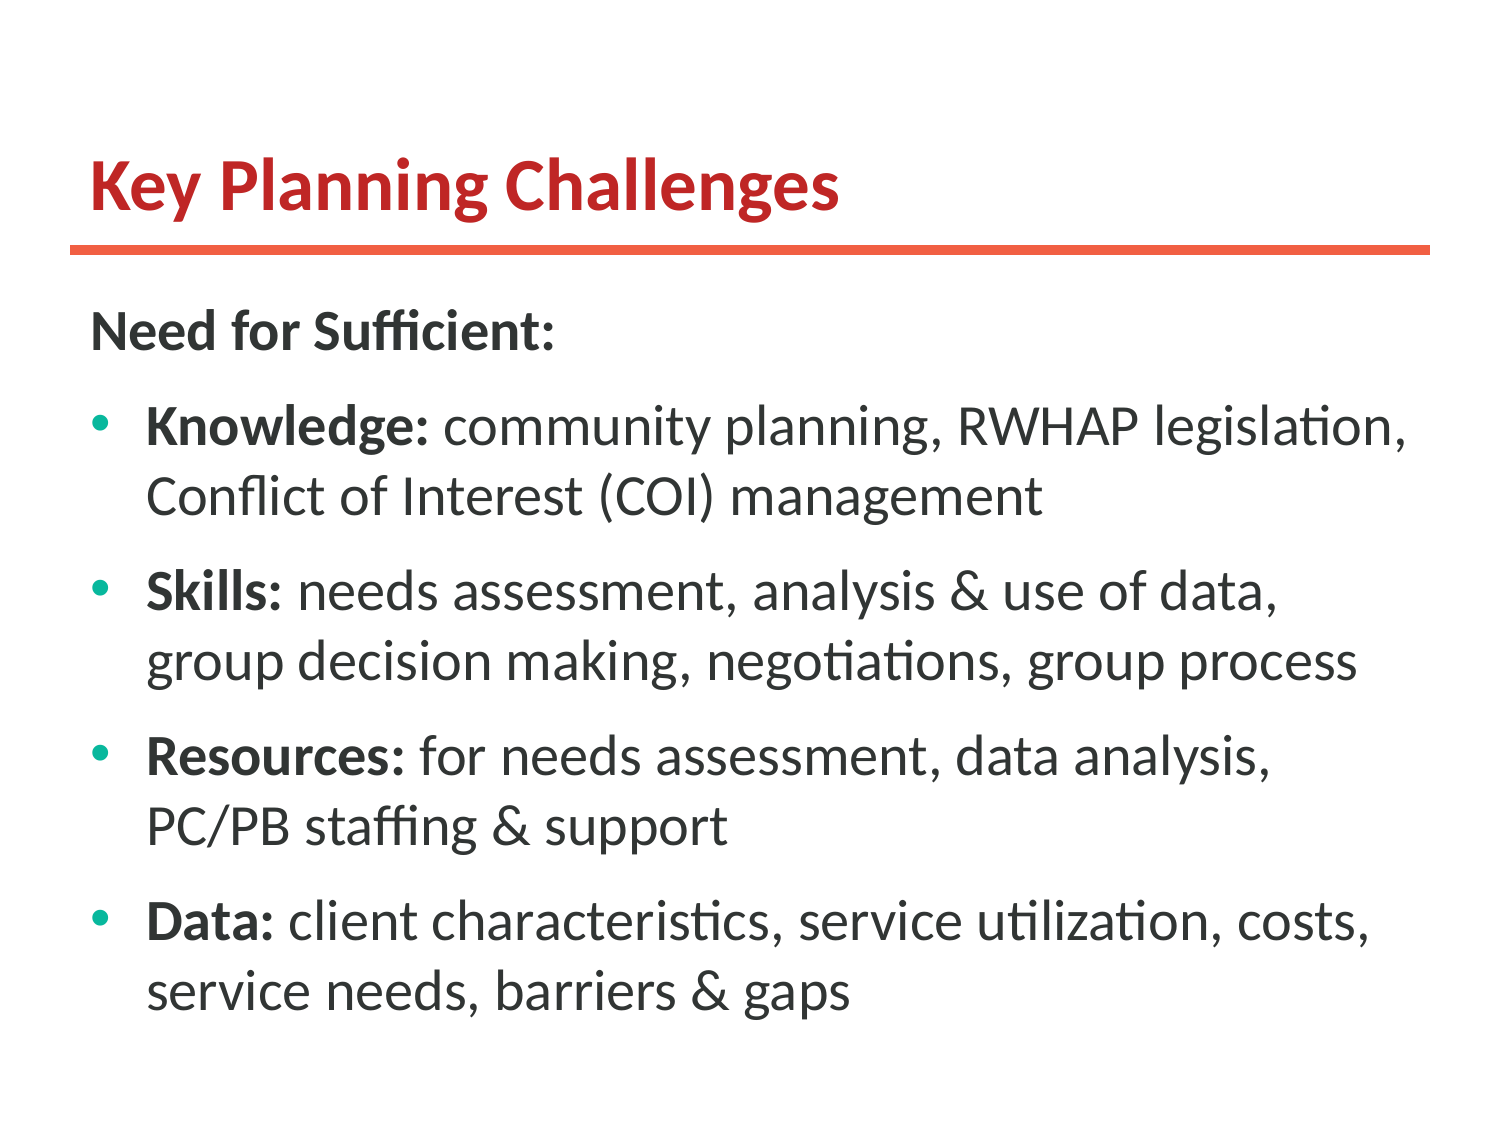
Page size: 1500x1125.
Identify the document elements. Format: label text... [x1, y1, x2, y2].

list Need for Sufficient: Knowledge: community planning, RWHAP legislation, Conflict of Interest (COI) management Skills: needs assessment, analysis & use of data, group decision making, negotiations, group process Resources: for needs assessment, data analysis, PC/PB staffing & support Data: client characteristics, service utilization, costs, service needs, barriers & gaps [75, 284, 1425, 1005]
title Key Planning Challenges [75, 45, 1425, 233]
